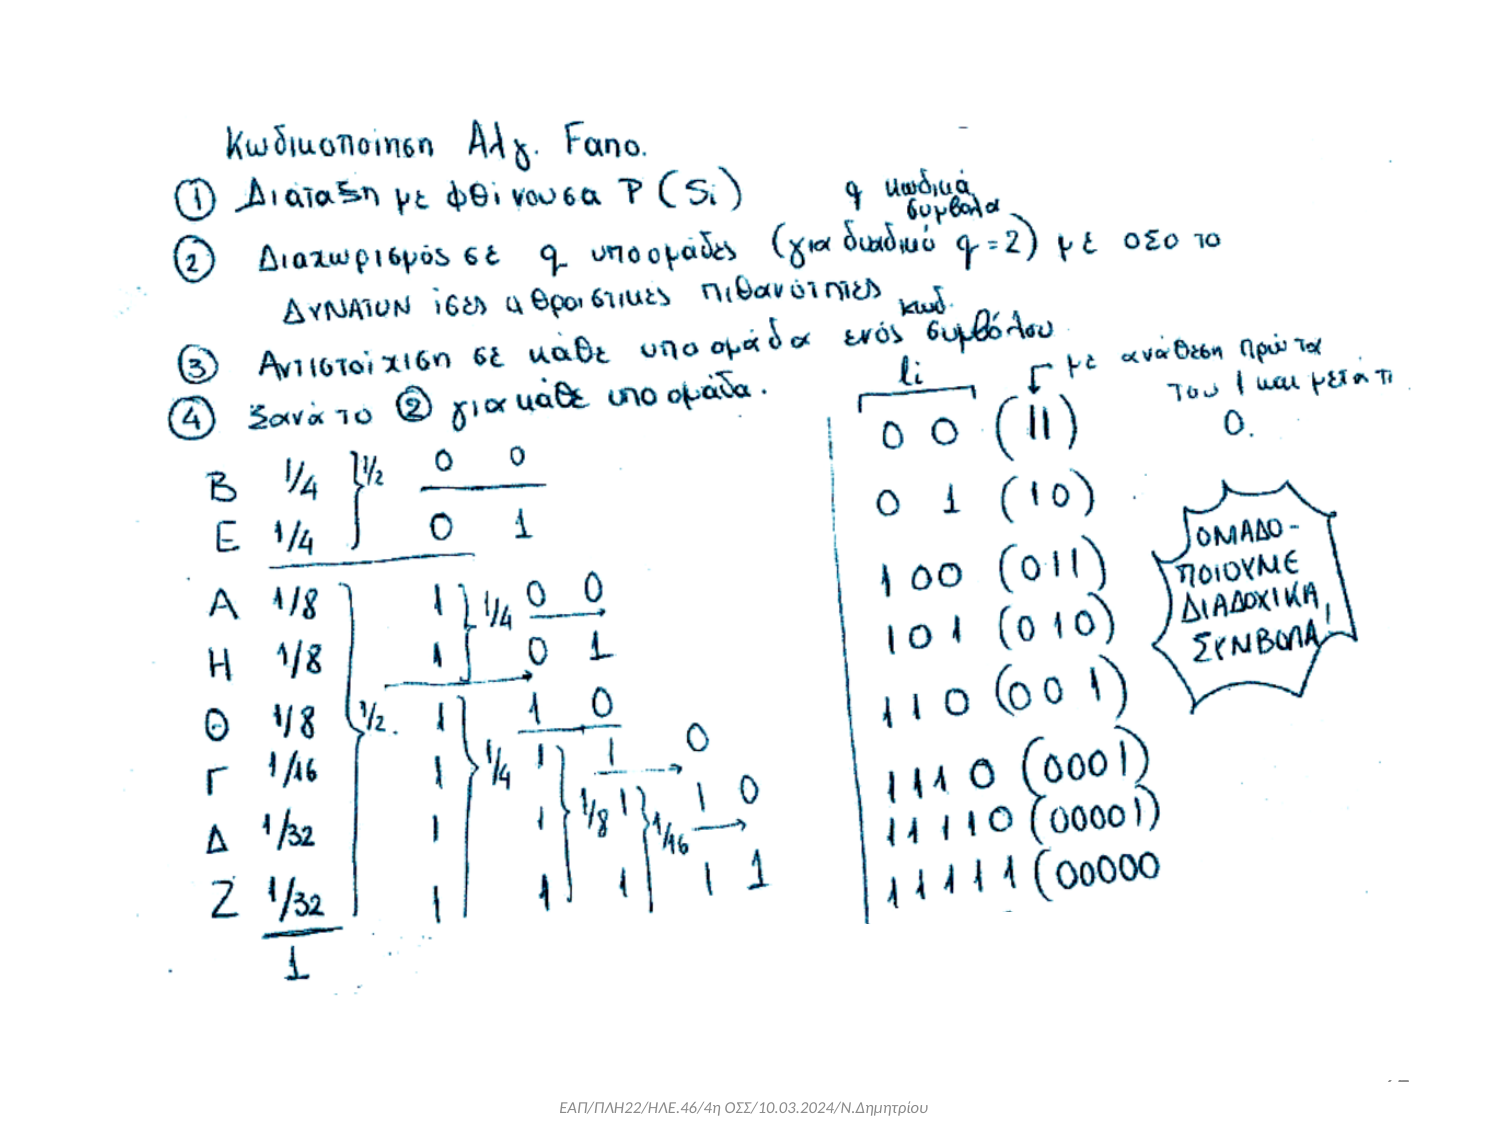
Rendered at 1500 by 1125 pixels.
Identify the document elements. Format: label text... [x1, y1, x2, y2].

footer ΕΑΠ/ΠΛΗ22/ΗΛΕ.46/4η ΟΣΣ/10.03.2024/Ν.Δημητρίου [445, 1087, 1043, 1125]
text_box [92, 123, 1419, 1079]
slide_number 92 [1074, 1042, 1425, 1103]
